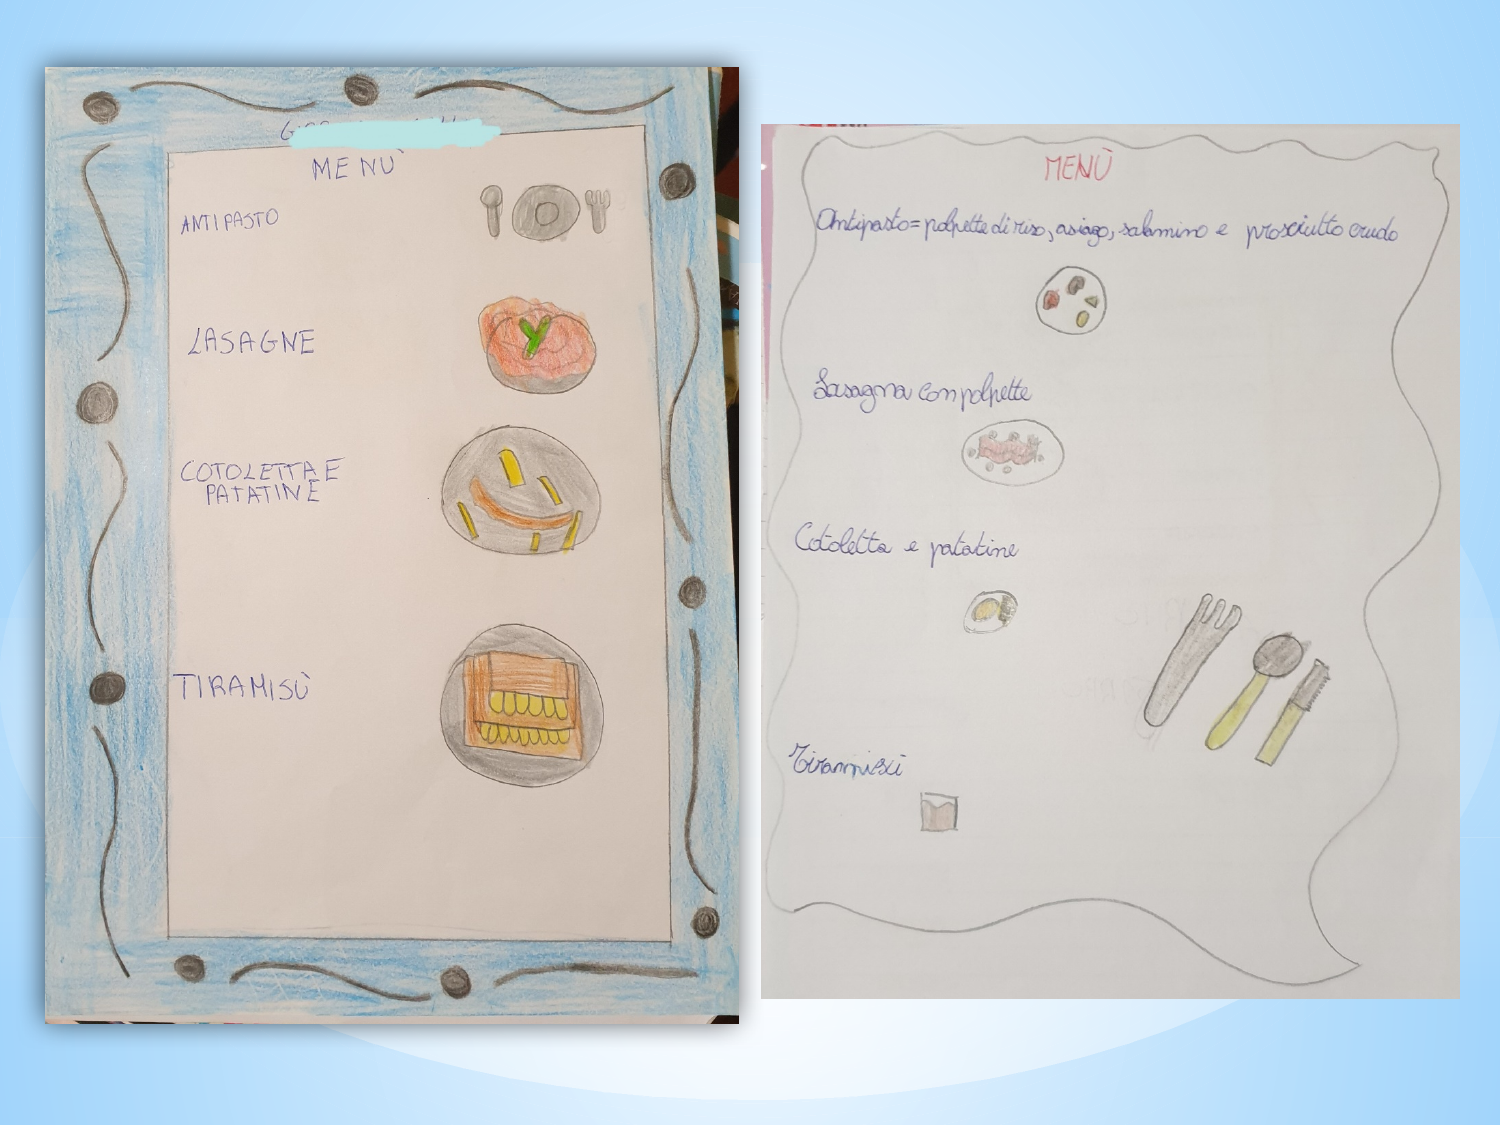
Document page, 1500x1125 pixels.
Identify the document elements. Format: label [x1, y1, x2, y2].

picture [45, 67, 739, 1024]
picture [761, 123, 1460, 999]
